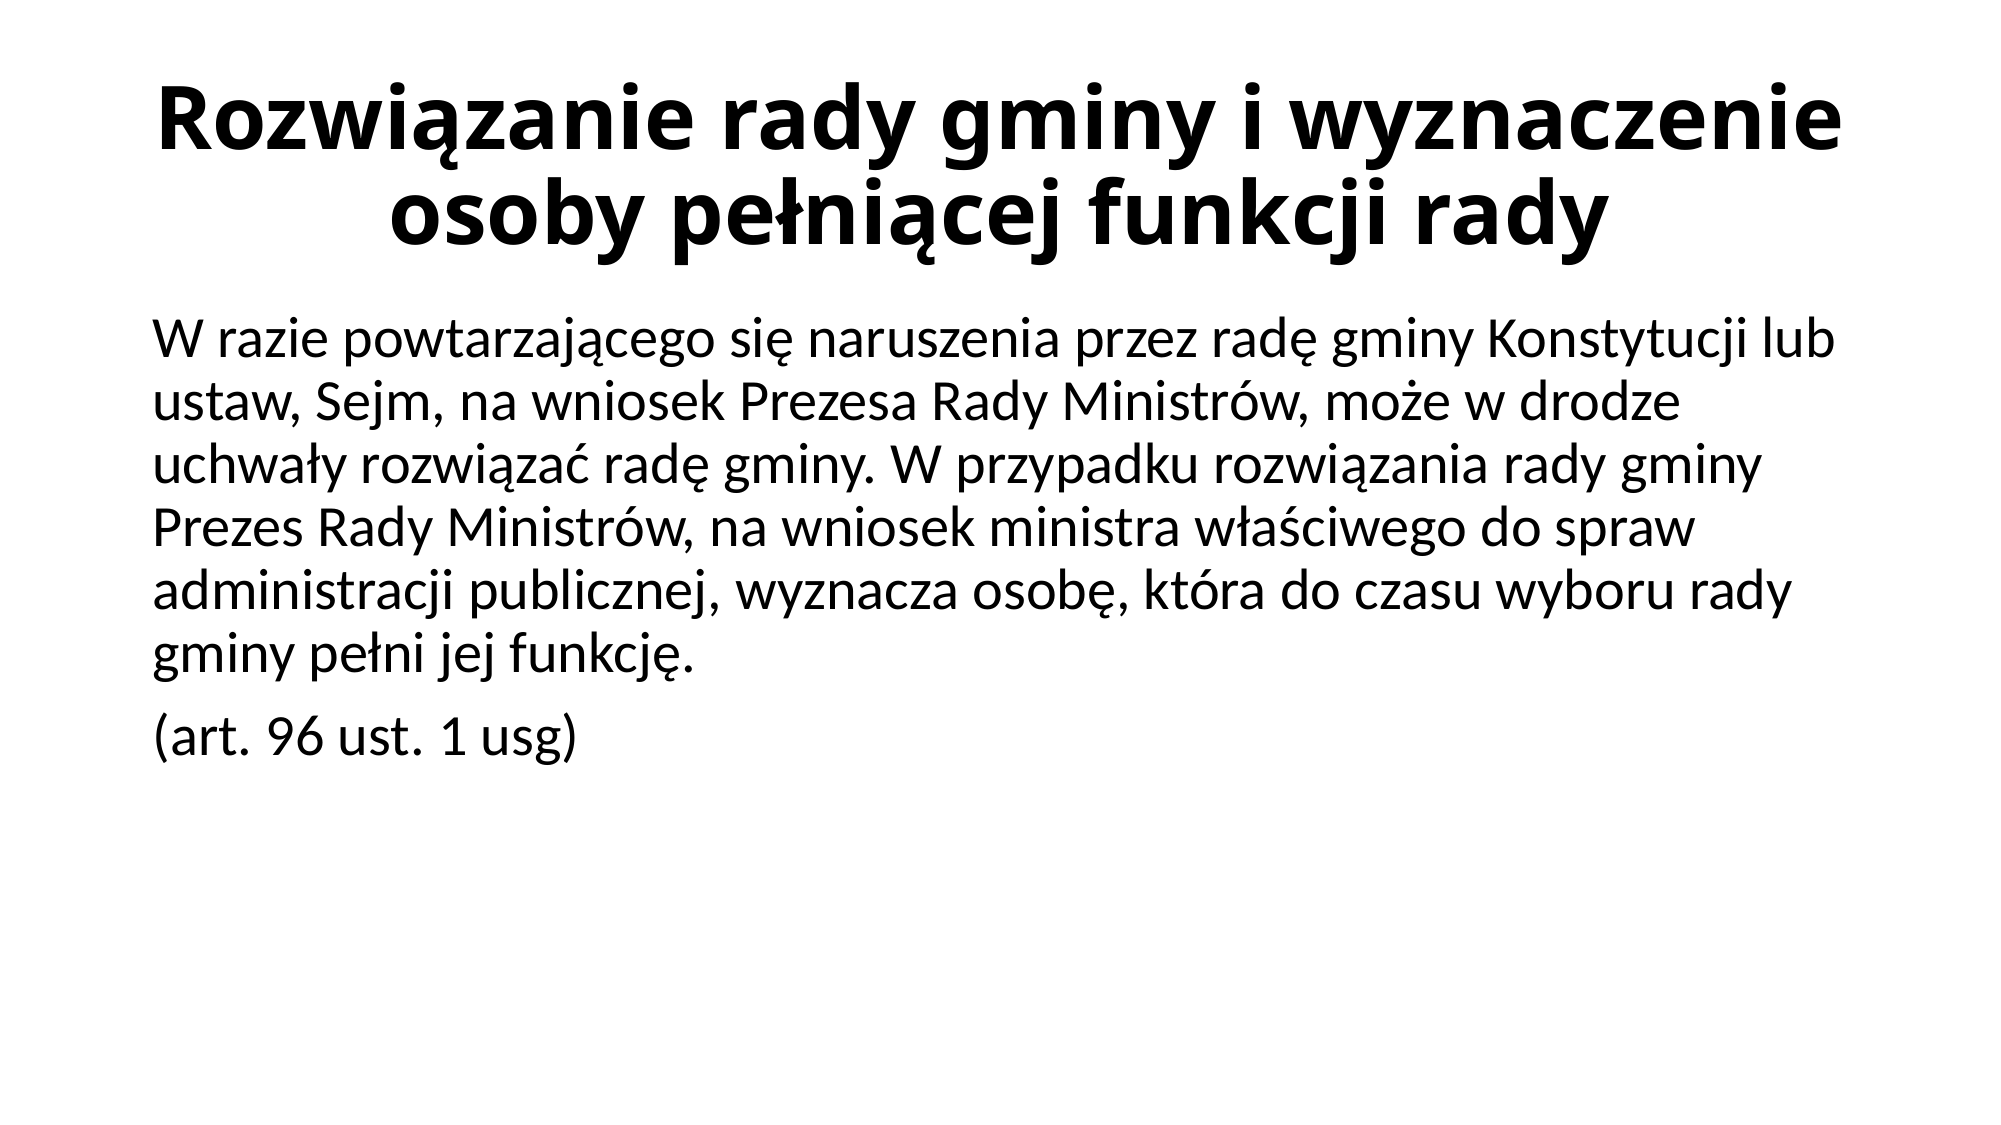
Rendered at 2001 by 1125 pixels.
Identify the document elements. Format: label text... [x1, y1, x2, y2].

title Rozwiązanie rady gminy i wyznaczenie osoby pełniącej funkcji rady [137, 59, 1863, 278]
list W razie powtarzającego się naruszenia przez radę gminy Konstytucji lub ustaw, Sejm, na wniosek Prezesa Rady Ministrów, może w drodze uchwały rozwiązać radę gminy. W przypadku rozwiązania rady gminy Prezes Rady Ministrów, na wniosek ministra właściwego do spraw administracji publicznej, wyznacza osobę, która do czasu wyboru rady gminy pełni jej funkcję. (art. 96 ust. 1 usg) [137, 299, 1863, 1014]
